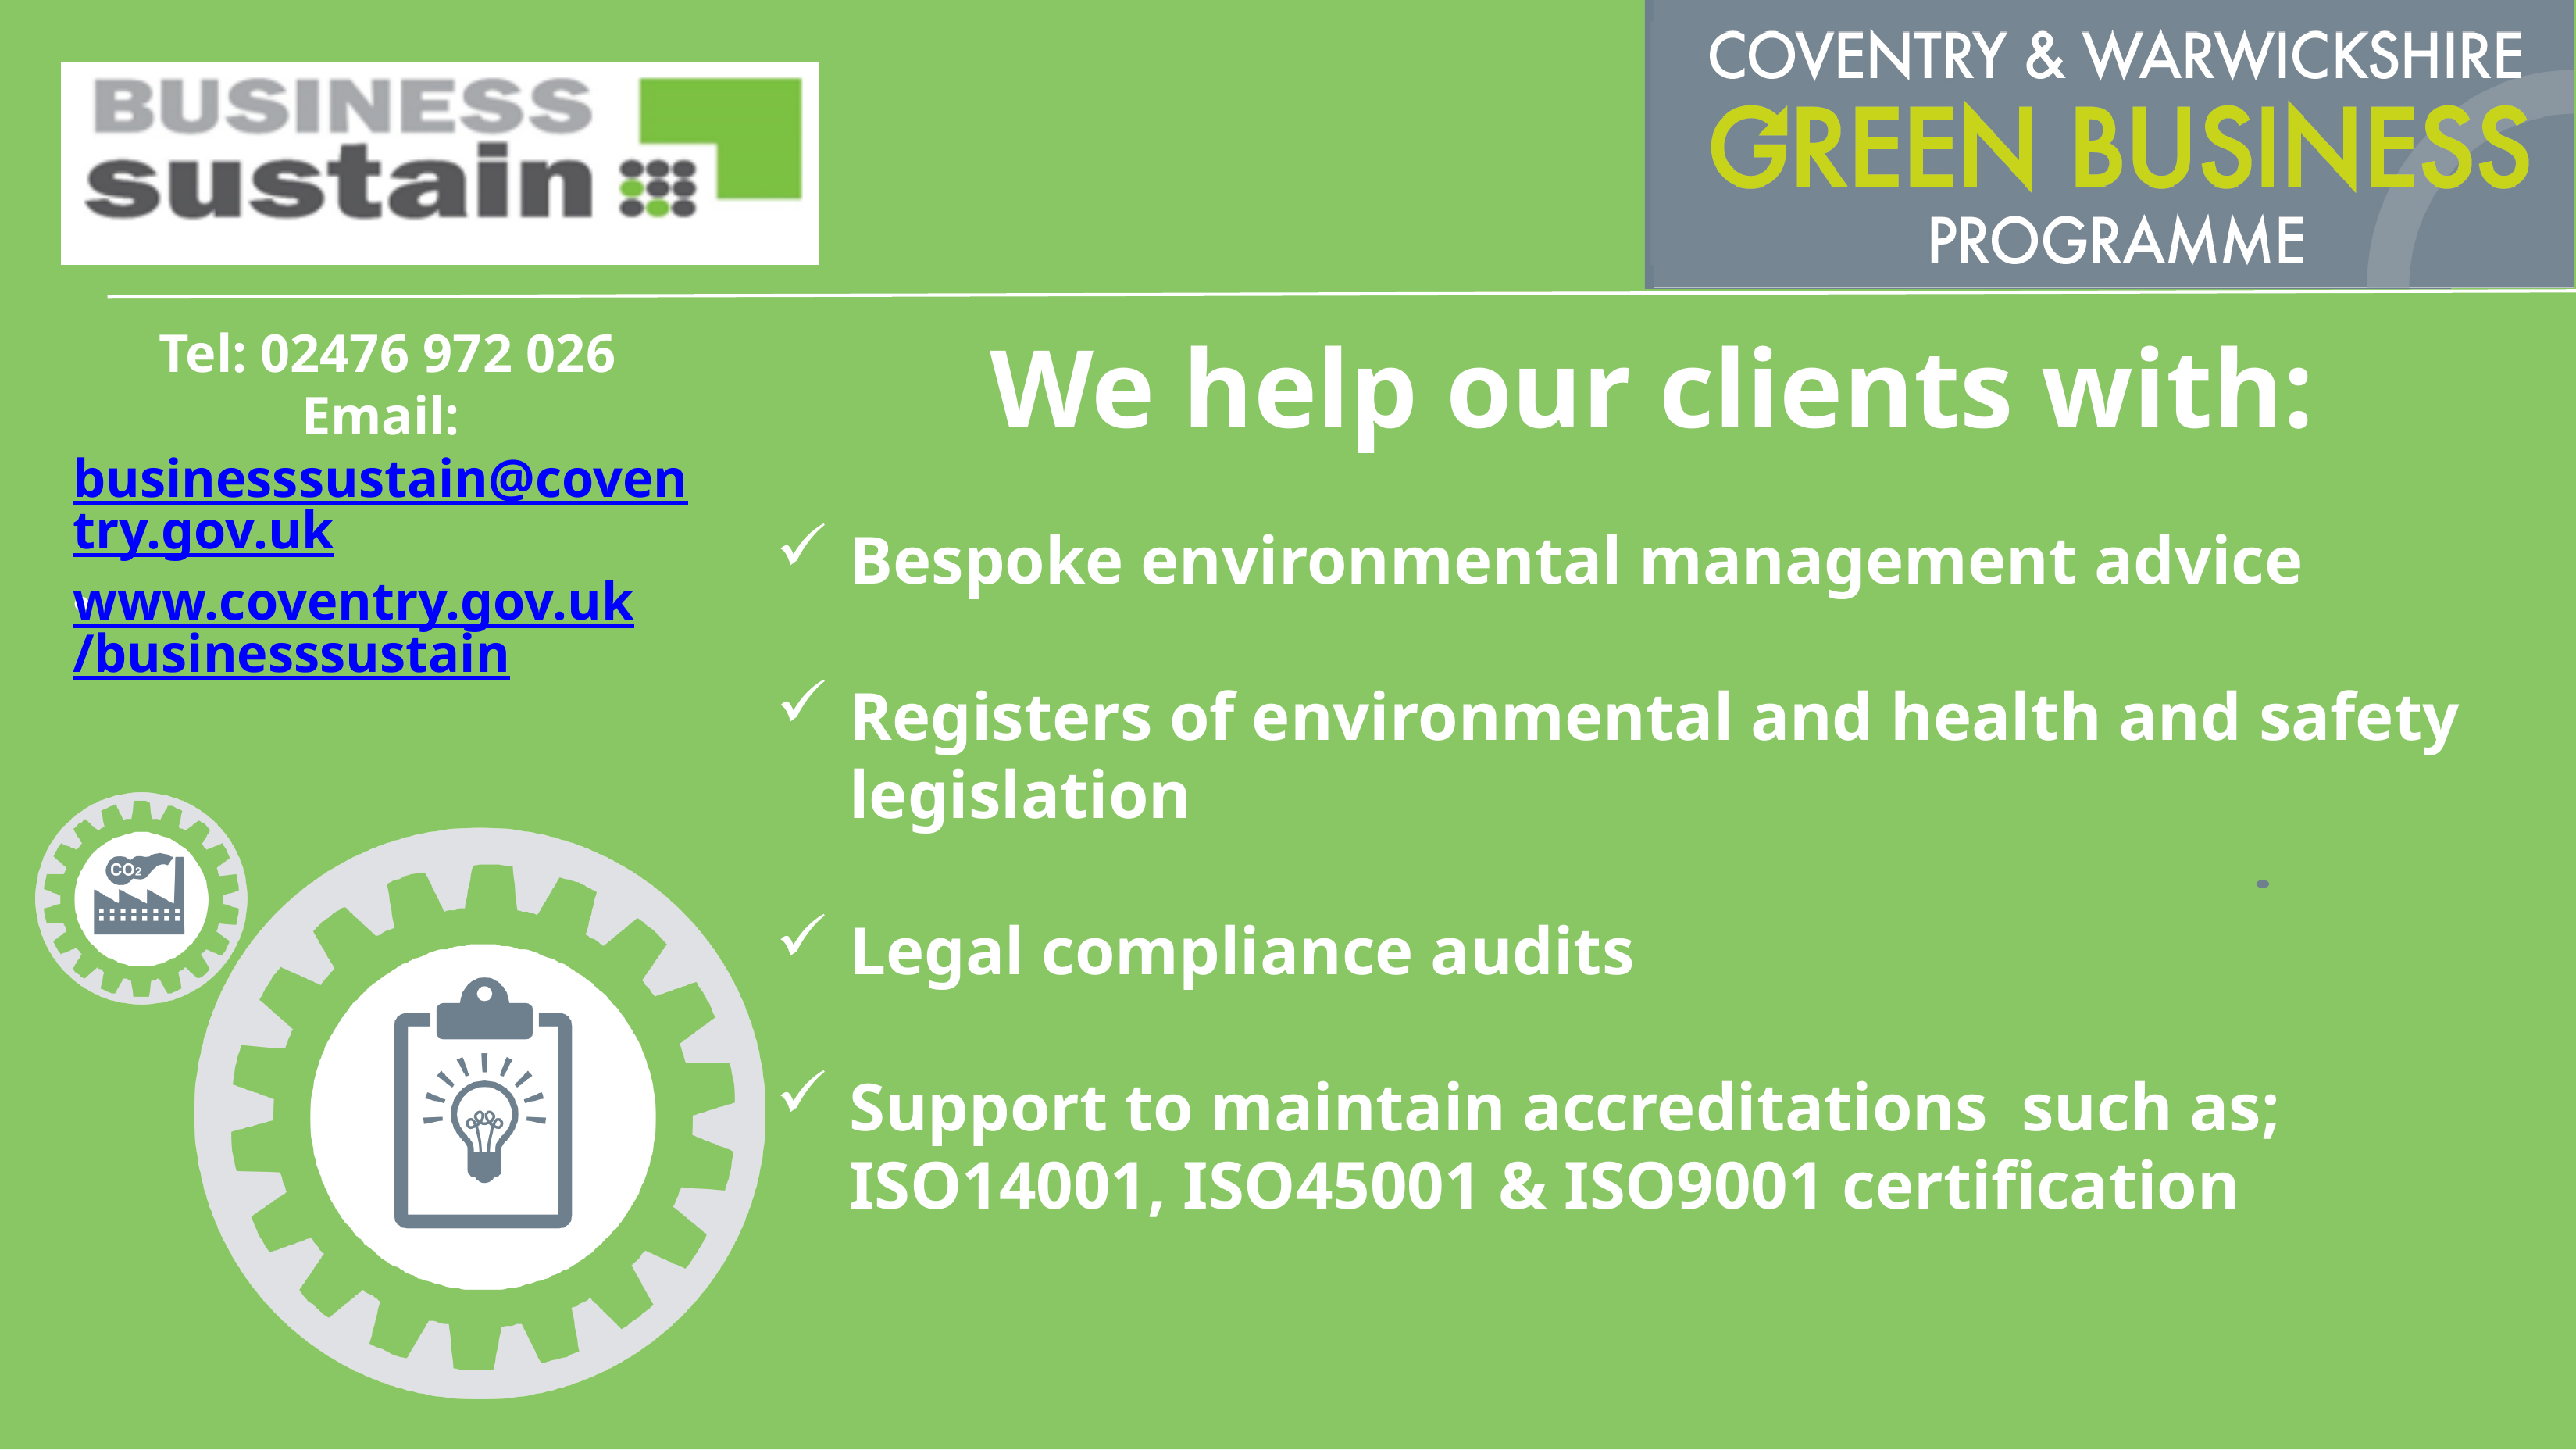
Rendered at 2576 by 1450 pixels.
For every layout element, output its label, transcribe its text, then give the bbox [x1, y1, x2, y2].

picture [61, 62, 819, 266]
text_box We help our clients with: Bespoke environmental management advice Registers of environmental and health and safety legislation Legal compliance audits Support to maintain accreditations such as; ISO14001, ISO45001 & ISO9001 certification [765, 314, 2541, 1298]
picture [1654, 0, 2574, 288]
picture [35, 792, 765, 1399]
text_box Tel: 02476 972 026 Email: businesssustain@coventry.gov.uk www.coventry.gov.uk/businesssustain [61, 314, 714, 593]
